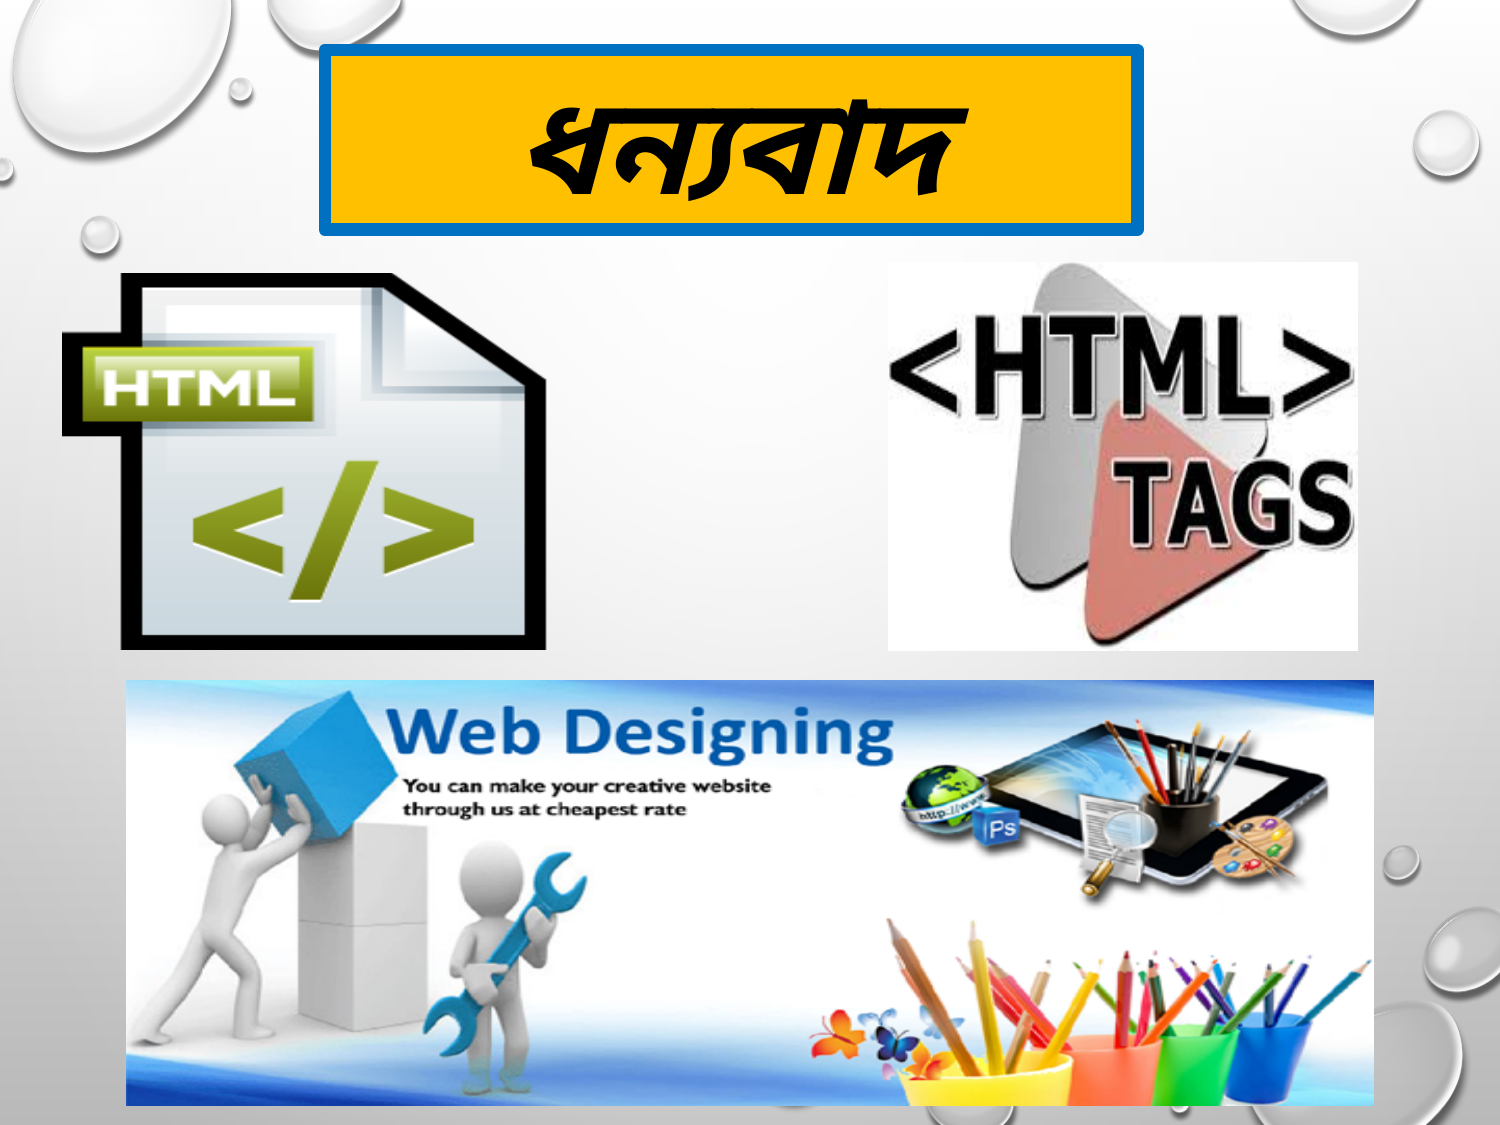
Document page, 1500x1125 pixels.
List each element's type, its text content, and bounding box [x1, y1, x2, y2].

text_box ধন্যবাদ [324, 50, 1138, 230]
picture [0, 0, 1500, 1125]
